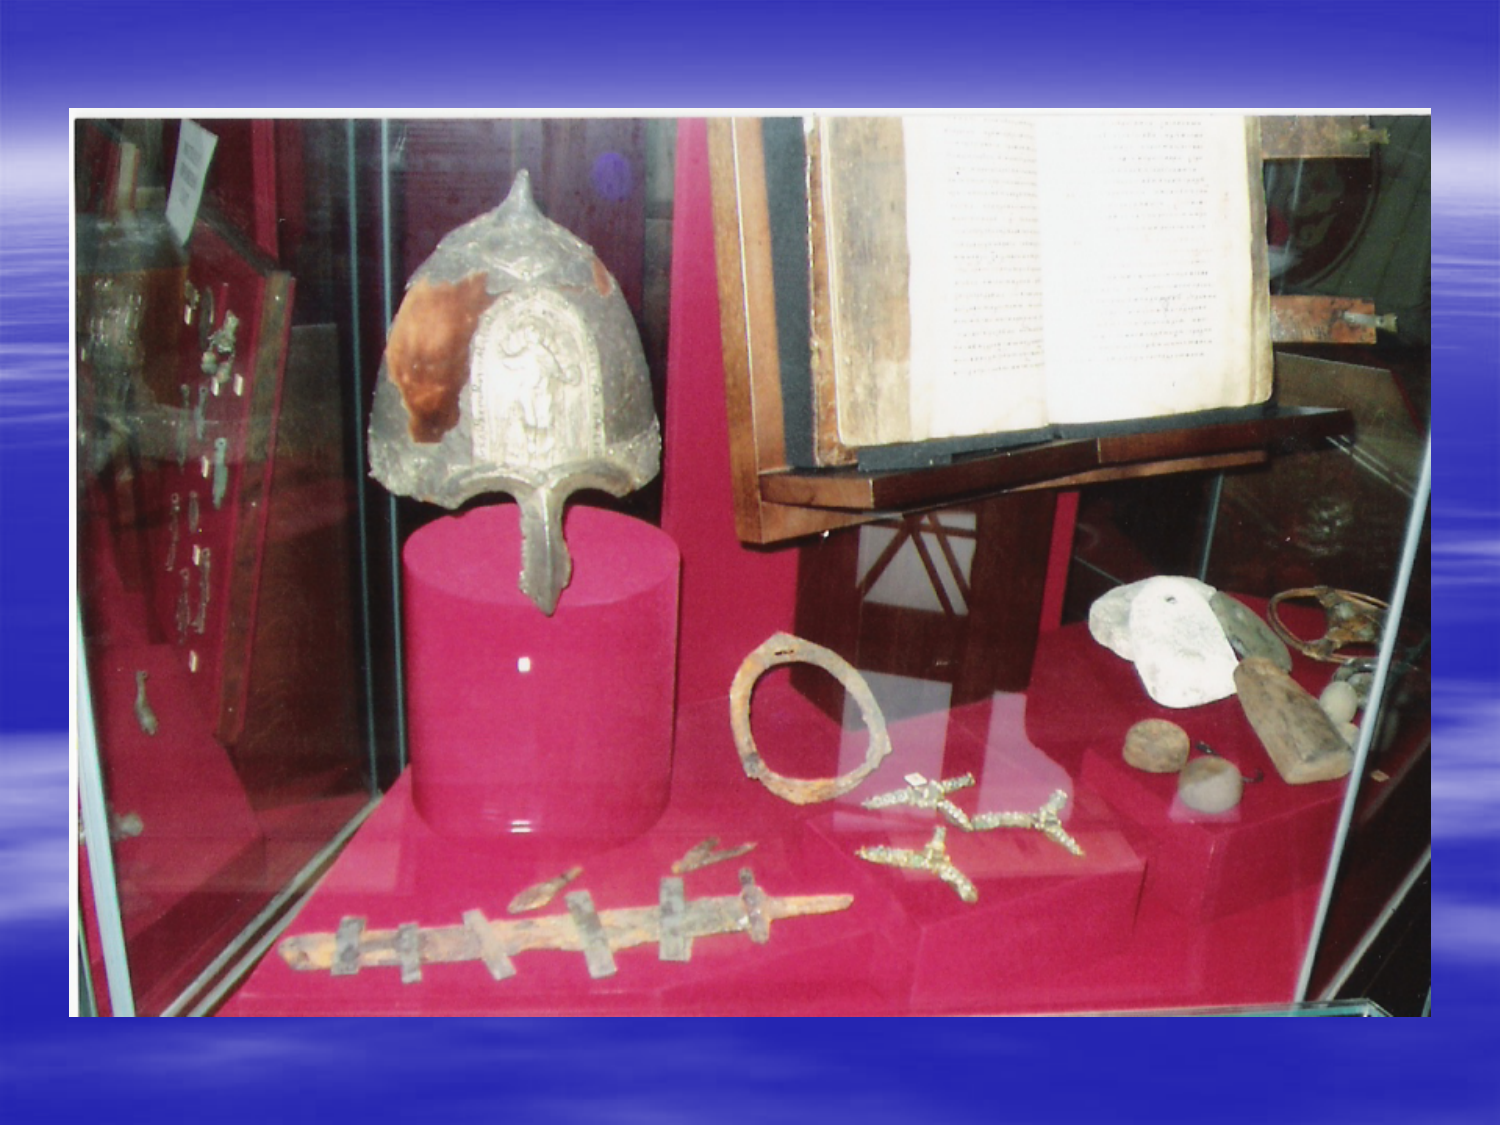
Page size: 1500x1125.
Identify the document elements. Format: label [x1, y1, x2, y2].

picture [69, 108, 1431, 1017]
